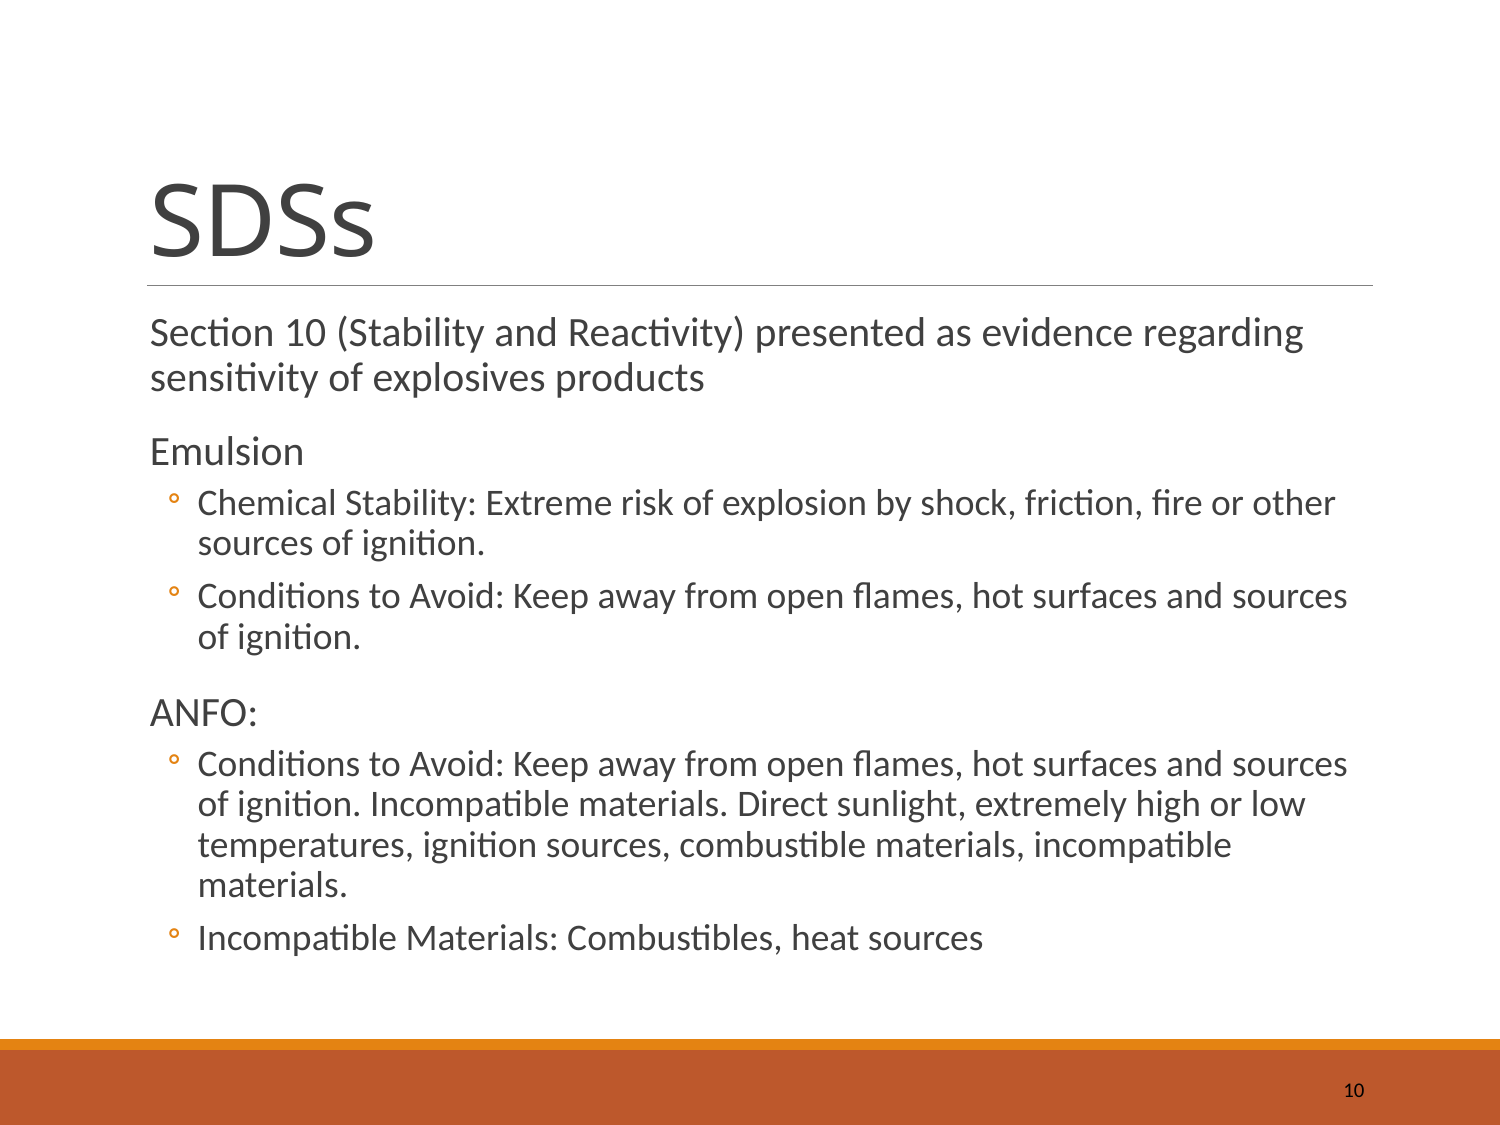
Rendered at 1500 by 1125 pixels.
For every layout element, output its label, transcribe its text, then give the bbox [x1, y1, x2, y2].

title SDSs [134, 47, 1373, 285]
slide_number 10 [1217, 1059, 1380, 1120]
list Section 10 (Stability and Reactivity) presented as evidence regarding sensitivity of explosives products Emulsion Chemical Stability: Extreme risk of explosion by shock, friction, fire or other sources of ignition. Conditions to Avoid: Keep away from open flames, hot surfaces and sources of ignition. ANFO: Conditions to Avoid: Keep away from open flames, hot surfaces and sources of ignition. Incompatible materials. Direct sunlight, extremely high or low temperatures, ignition sources, combustible materials, incompatible materials. Incompatible Materials: Combustibles, heat sources [134, 302, 1373, 963]
